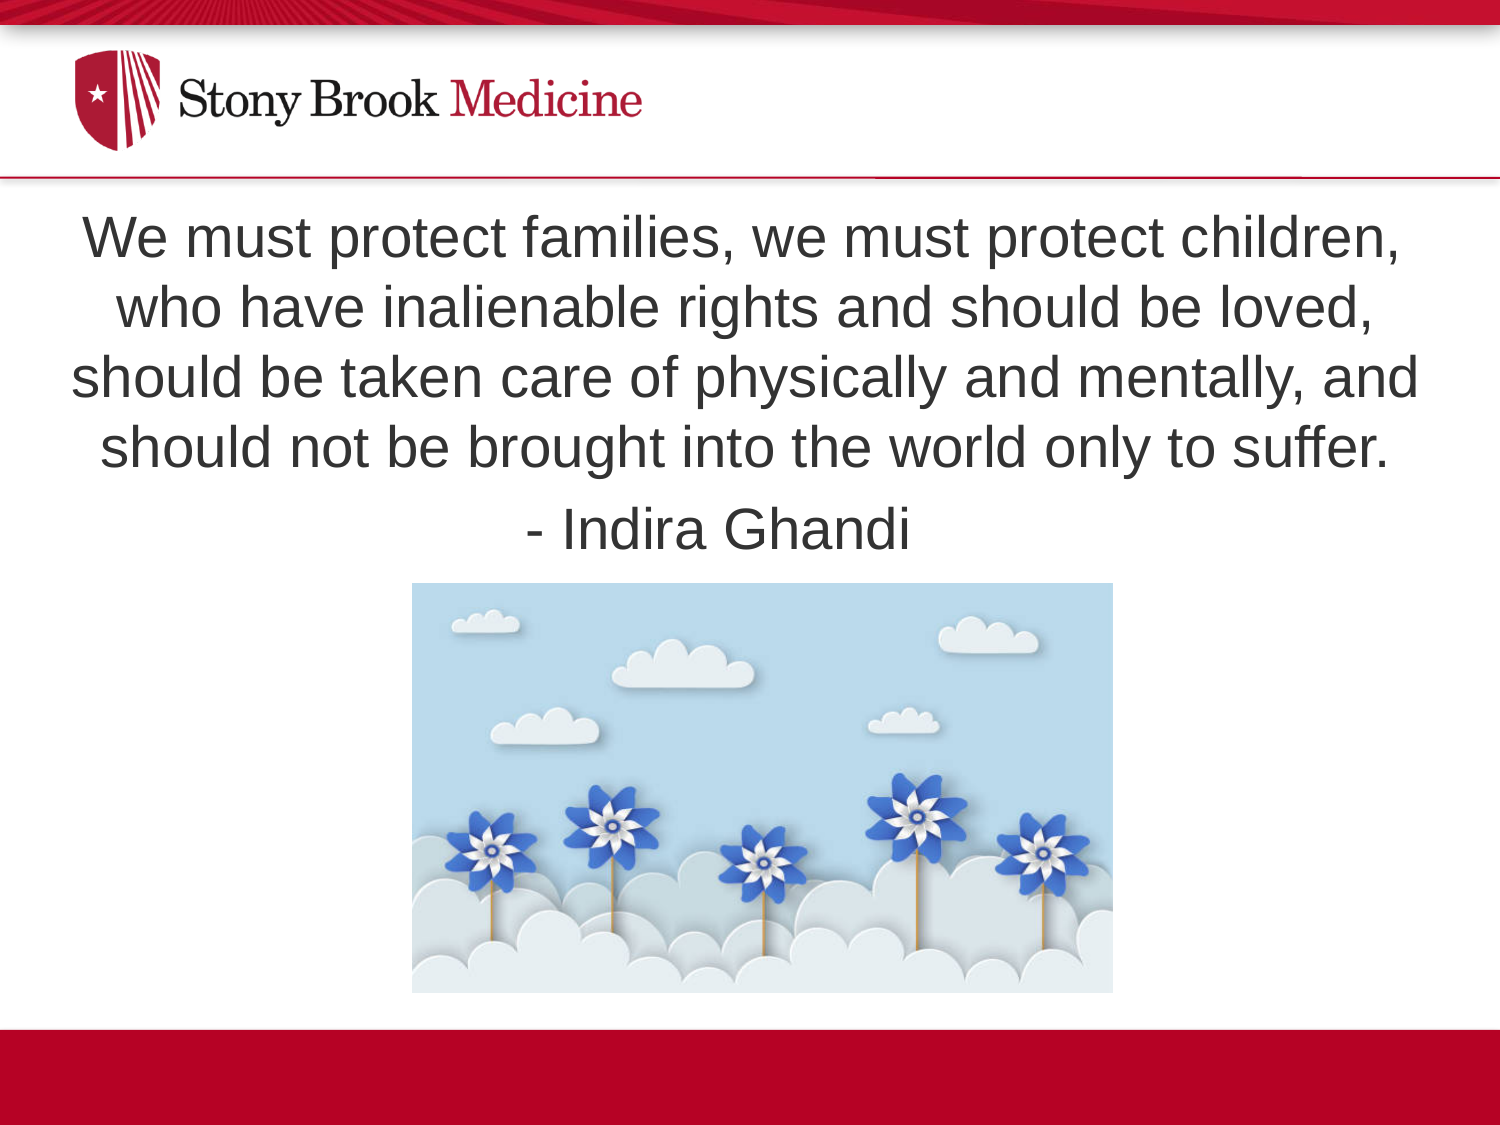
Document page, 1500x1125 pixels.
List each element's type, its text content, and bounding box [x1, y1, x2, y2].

list We must protect families, we must protect children, who have inalienable rights and should be loved, should be taken care of physically and mentally, and should not be brought into the world only to suffer. - Indira Ghandi [12, 199, 1425, 988]
picture [0, 0, 1500, 25]
picture [75, 48, 642, 151]
picture [412, 583, 1113, 994]
